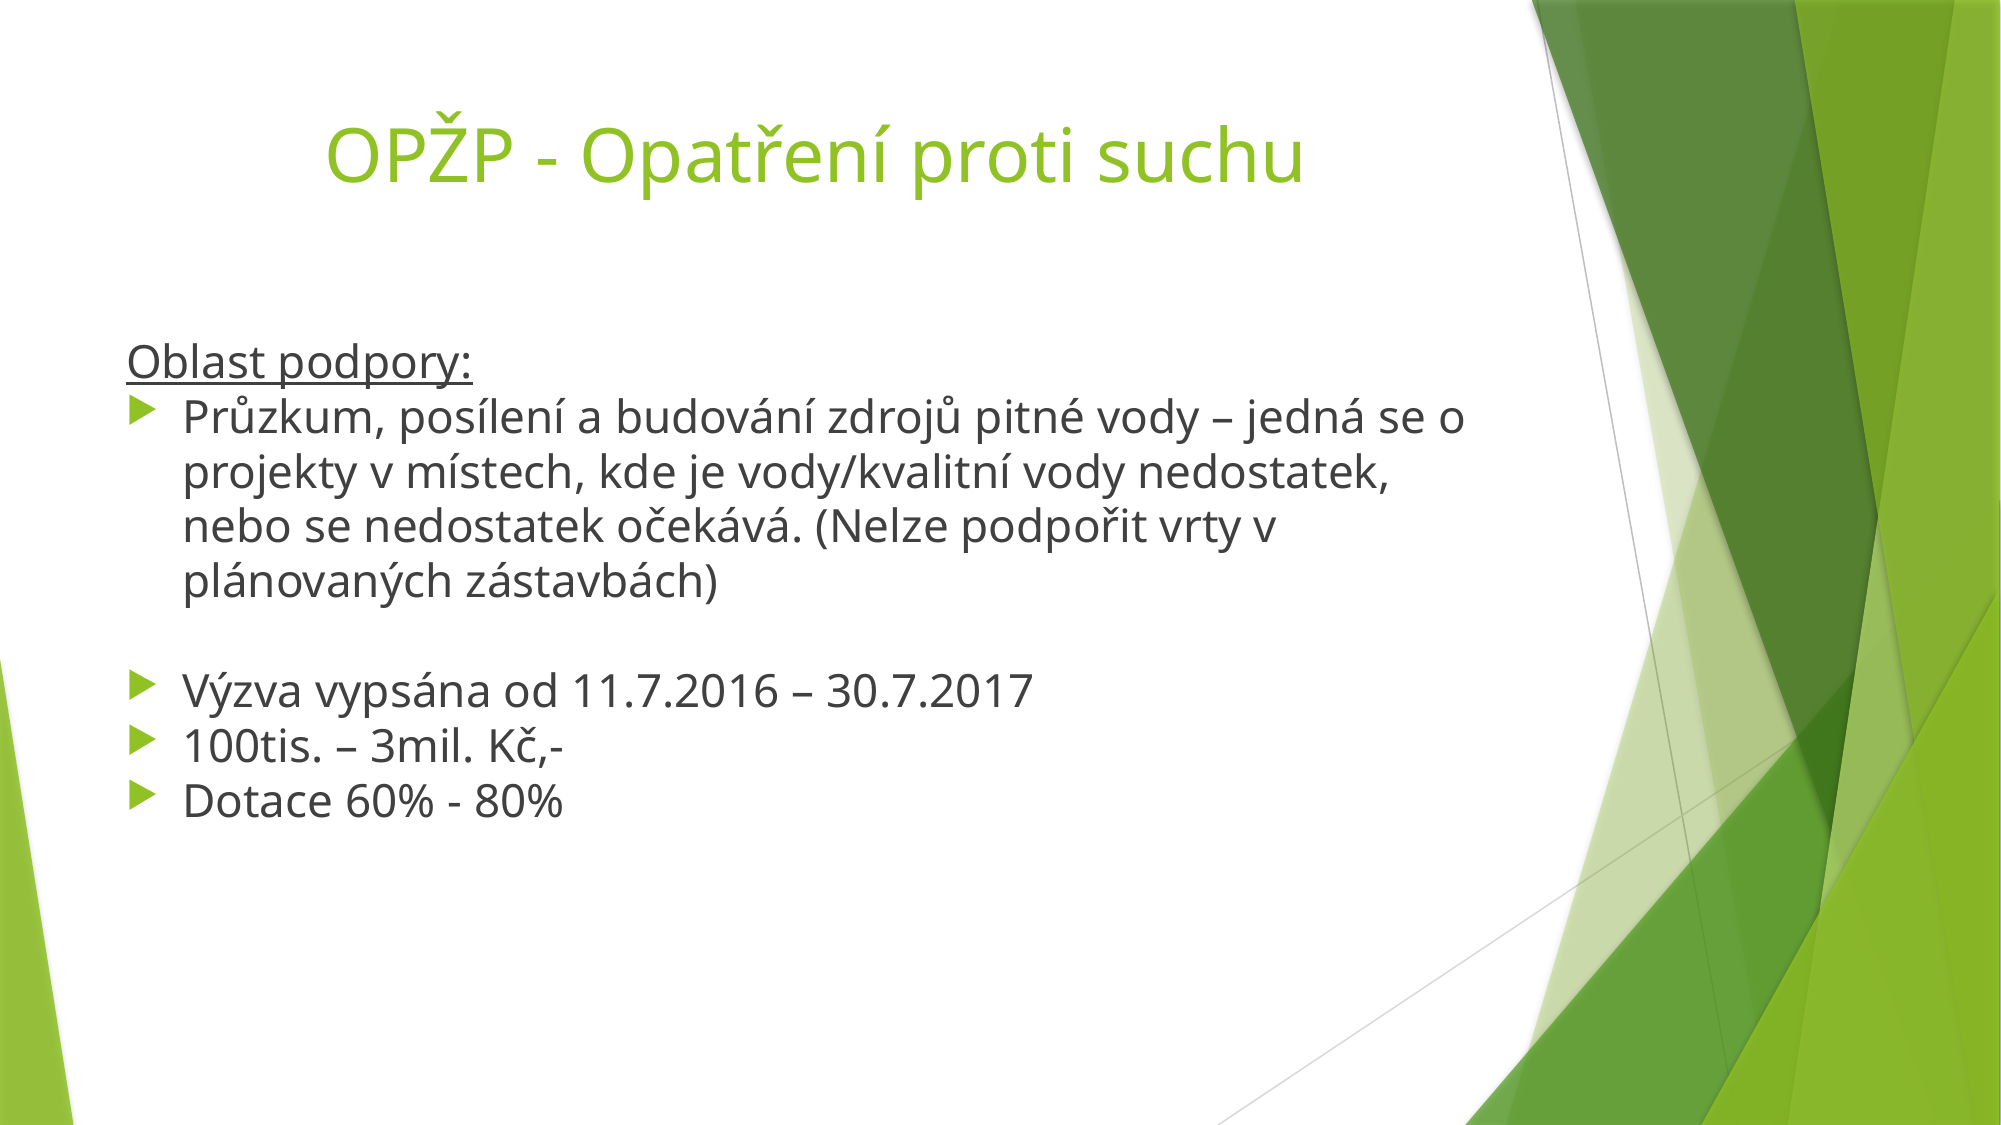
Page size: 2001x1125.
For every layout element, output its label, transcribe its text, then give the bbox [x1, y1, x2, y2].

title OPŽP - Opatření proti suchu [111, 99, 1522, 288]
list Oblast podpory: Průzkum, posílení a budování zdrojů pitné vody – jedná se o projekty v místech, kde je vody/kvalitní vody nedostatek, nebo se nedostatek očekává. (Nelze podpořit vrty v plánovaných zástavbách) Výzva vypsána od 11.7.2016 – 30.7.2017 100tis. – 3mil. Kč,- Dotace 60% - 80% [111, 324, 1522, 991]
